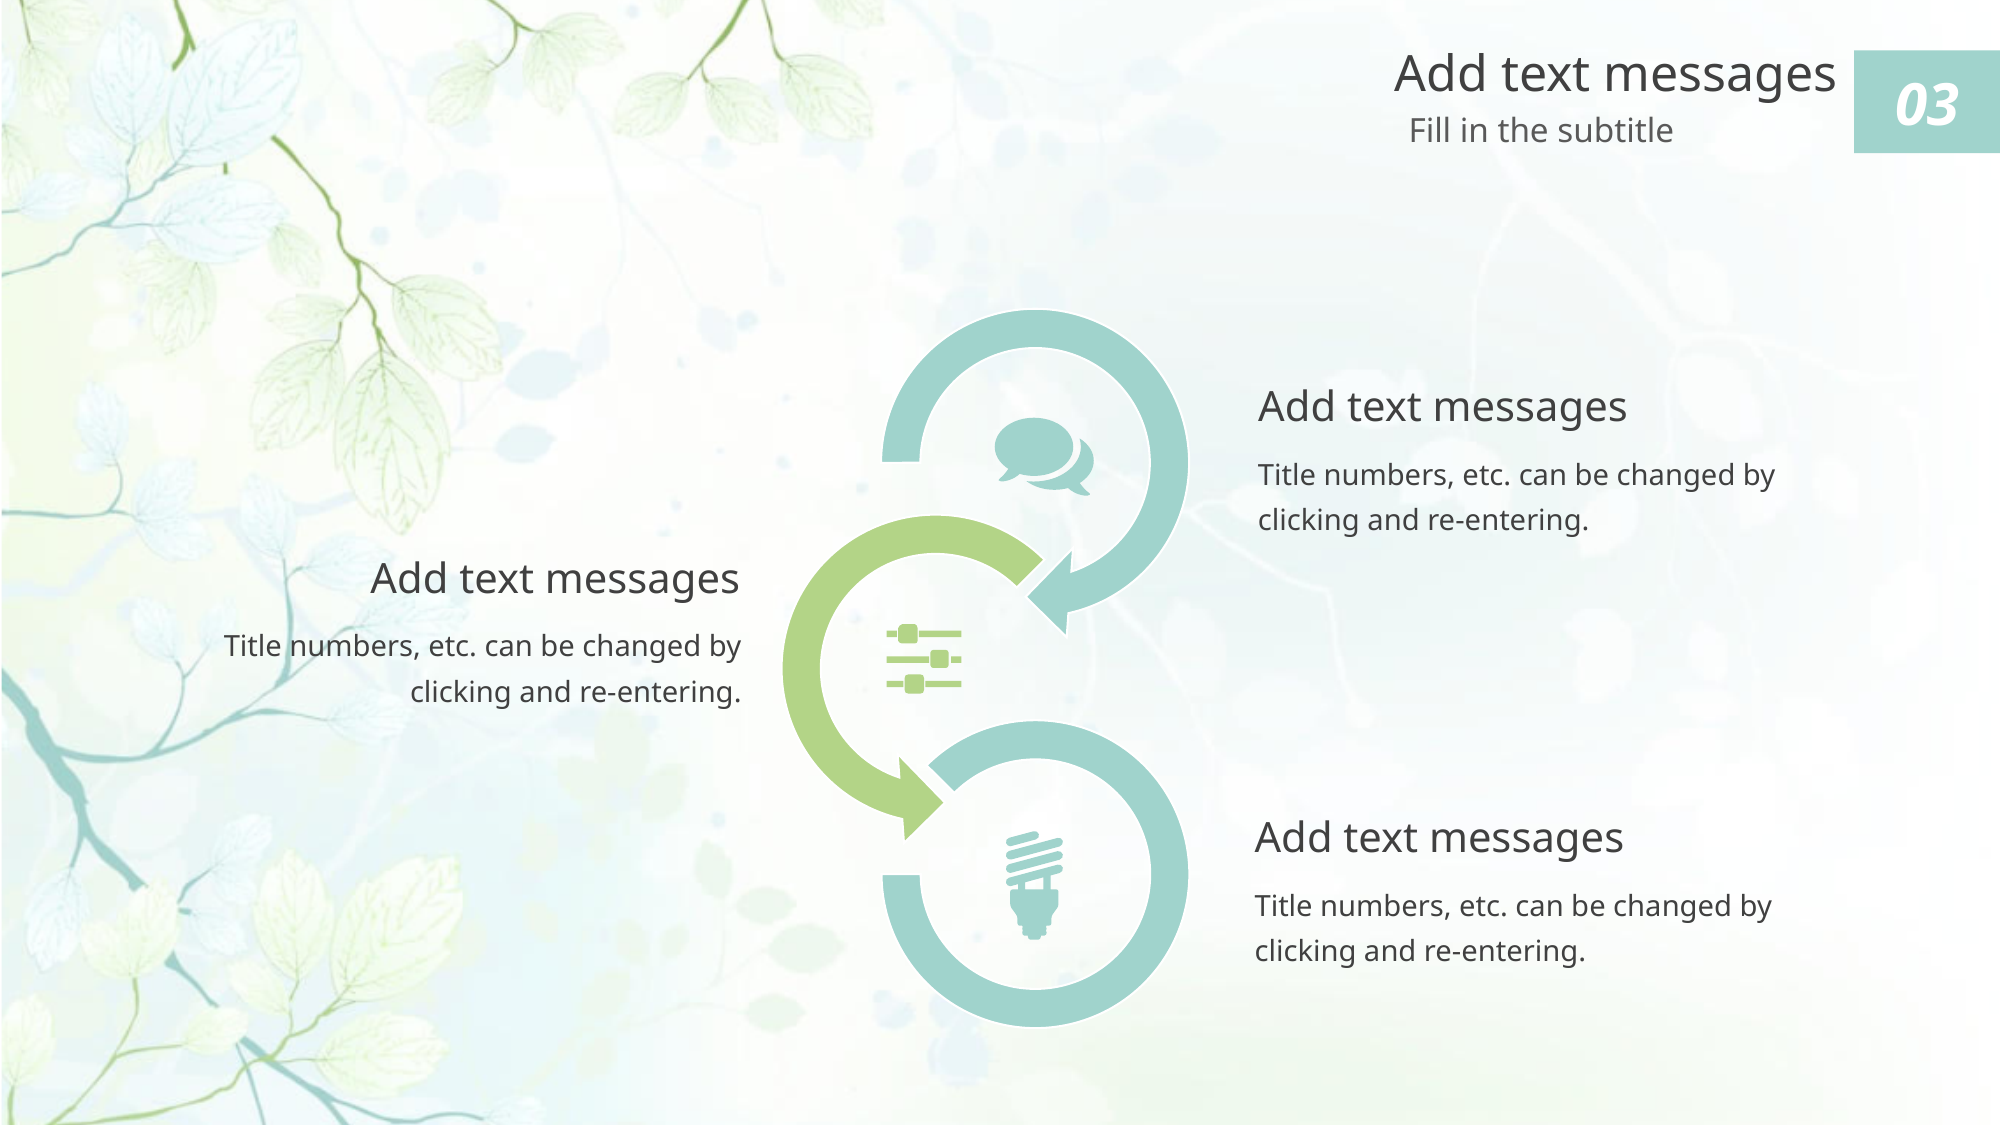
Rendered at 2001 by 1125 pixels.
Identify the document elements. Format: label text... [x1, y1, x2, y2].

text_box Fill in the subtitle [1563, 101, 1843, 157]
text_box Add text messages [1563, 34, 1853, 110]
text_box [1005, 830, 1064, 940]
text_box 03 [1853, 49, 2000, 154]
text_box Title numbers, etc. can be changed by clicking and re-entering. [1563, 438, 1876, 544]
text_box Add text messages [1563, 803, 1690, 869]
text_box Add text messages [265, 544, 437, 609]
picture [1, 0, 1999, 1125]
text_box Add text messages [1563, 372, 1693, 438]
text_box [994, 417, 1094, 496]
text_box Title numbers, etc. can be changed by clicking and re-entering. [123, 609, 437, 716]
text_box Title numbers, etc. can be changed by clicking and re-entering. [1563, 869, 1873, 975]
